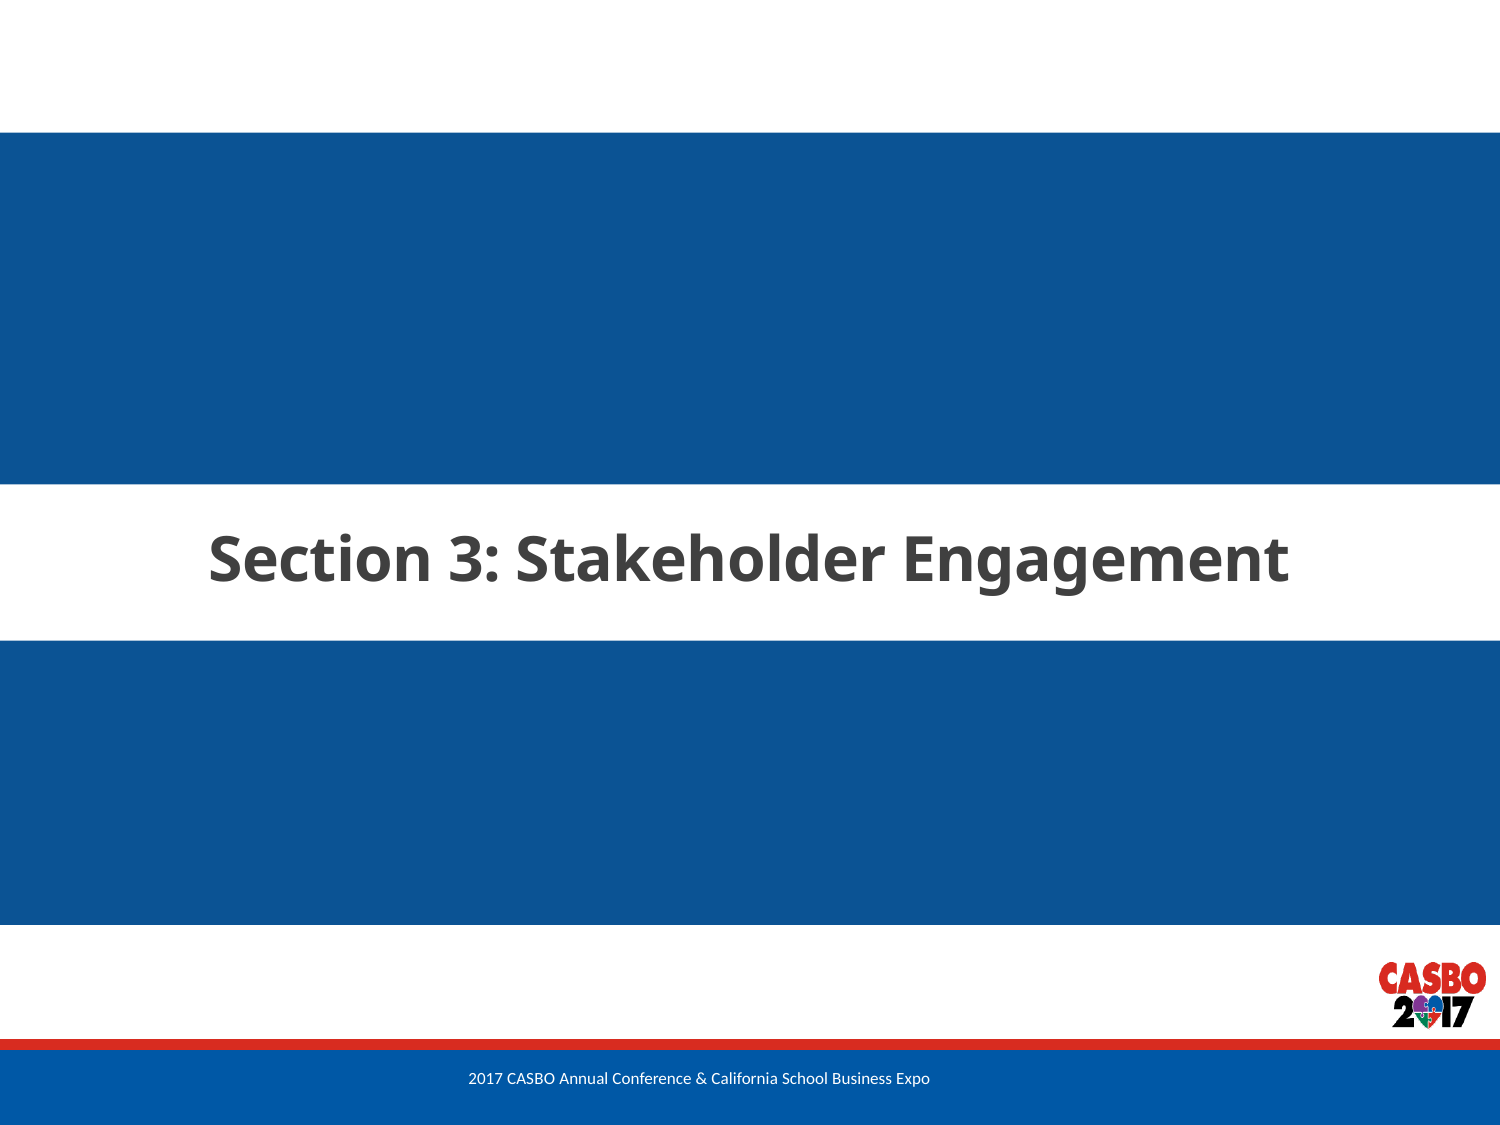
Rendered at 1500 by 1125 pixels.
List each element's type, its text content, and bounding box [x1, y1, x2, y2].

text_box [0, 132, 1500, 484]
title Section 3: Stakeholder Engagement [51, 493, 1449, 632]
text_box [0, 641, 1500, 925]
slide_number 36 [1389, 905, 1480, 971]
text_box 2017 CASBO Annual Conference & California School Business Expo [453, 1059, 1047, 1120]
picture [1379, 962, 1486, 1030]
text_box [0, 484, 1500, 641]
